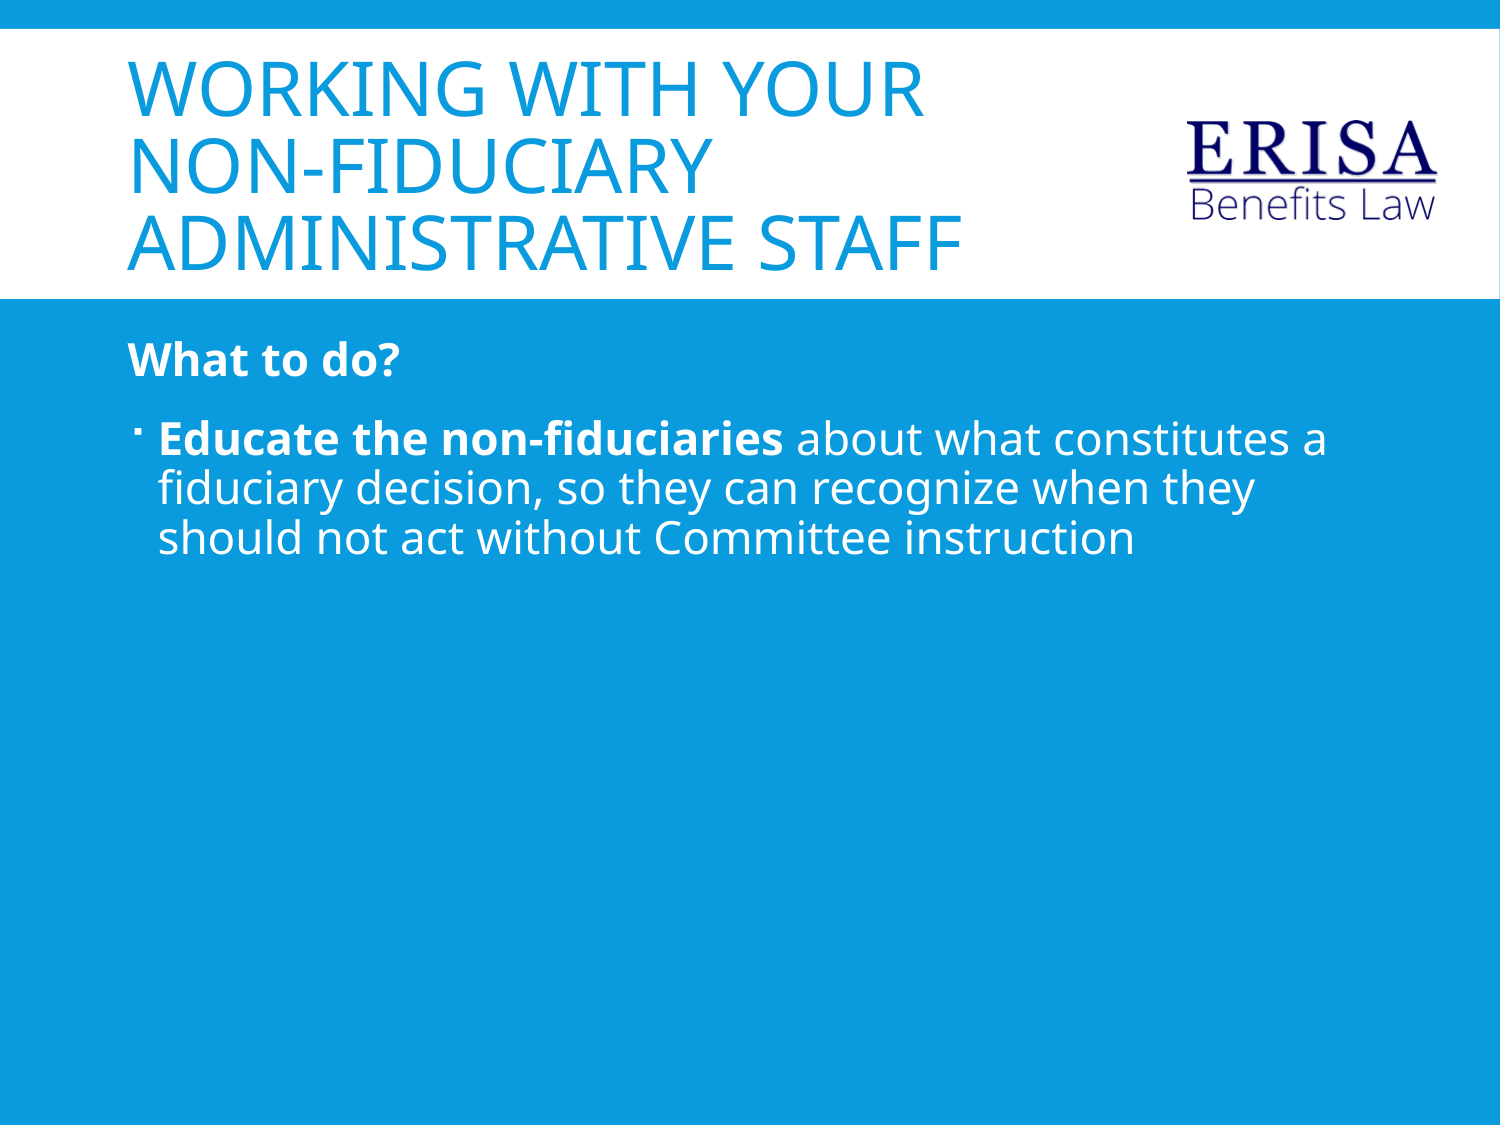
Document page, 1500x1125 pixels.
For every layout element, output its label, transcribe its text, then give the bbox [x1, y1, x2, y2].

title Working with your Non-Fiduciary Administrative Staff [112, 46, 1125, 294]
list What to do? Educate the non-fiduciaries about what constitutes a fiduciary decision, so they can recognize when they should not act without Committee instruction [112, 329, 1388, 1025]
picture [1187, 120, 1438, 220]
